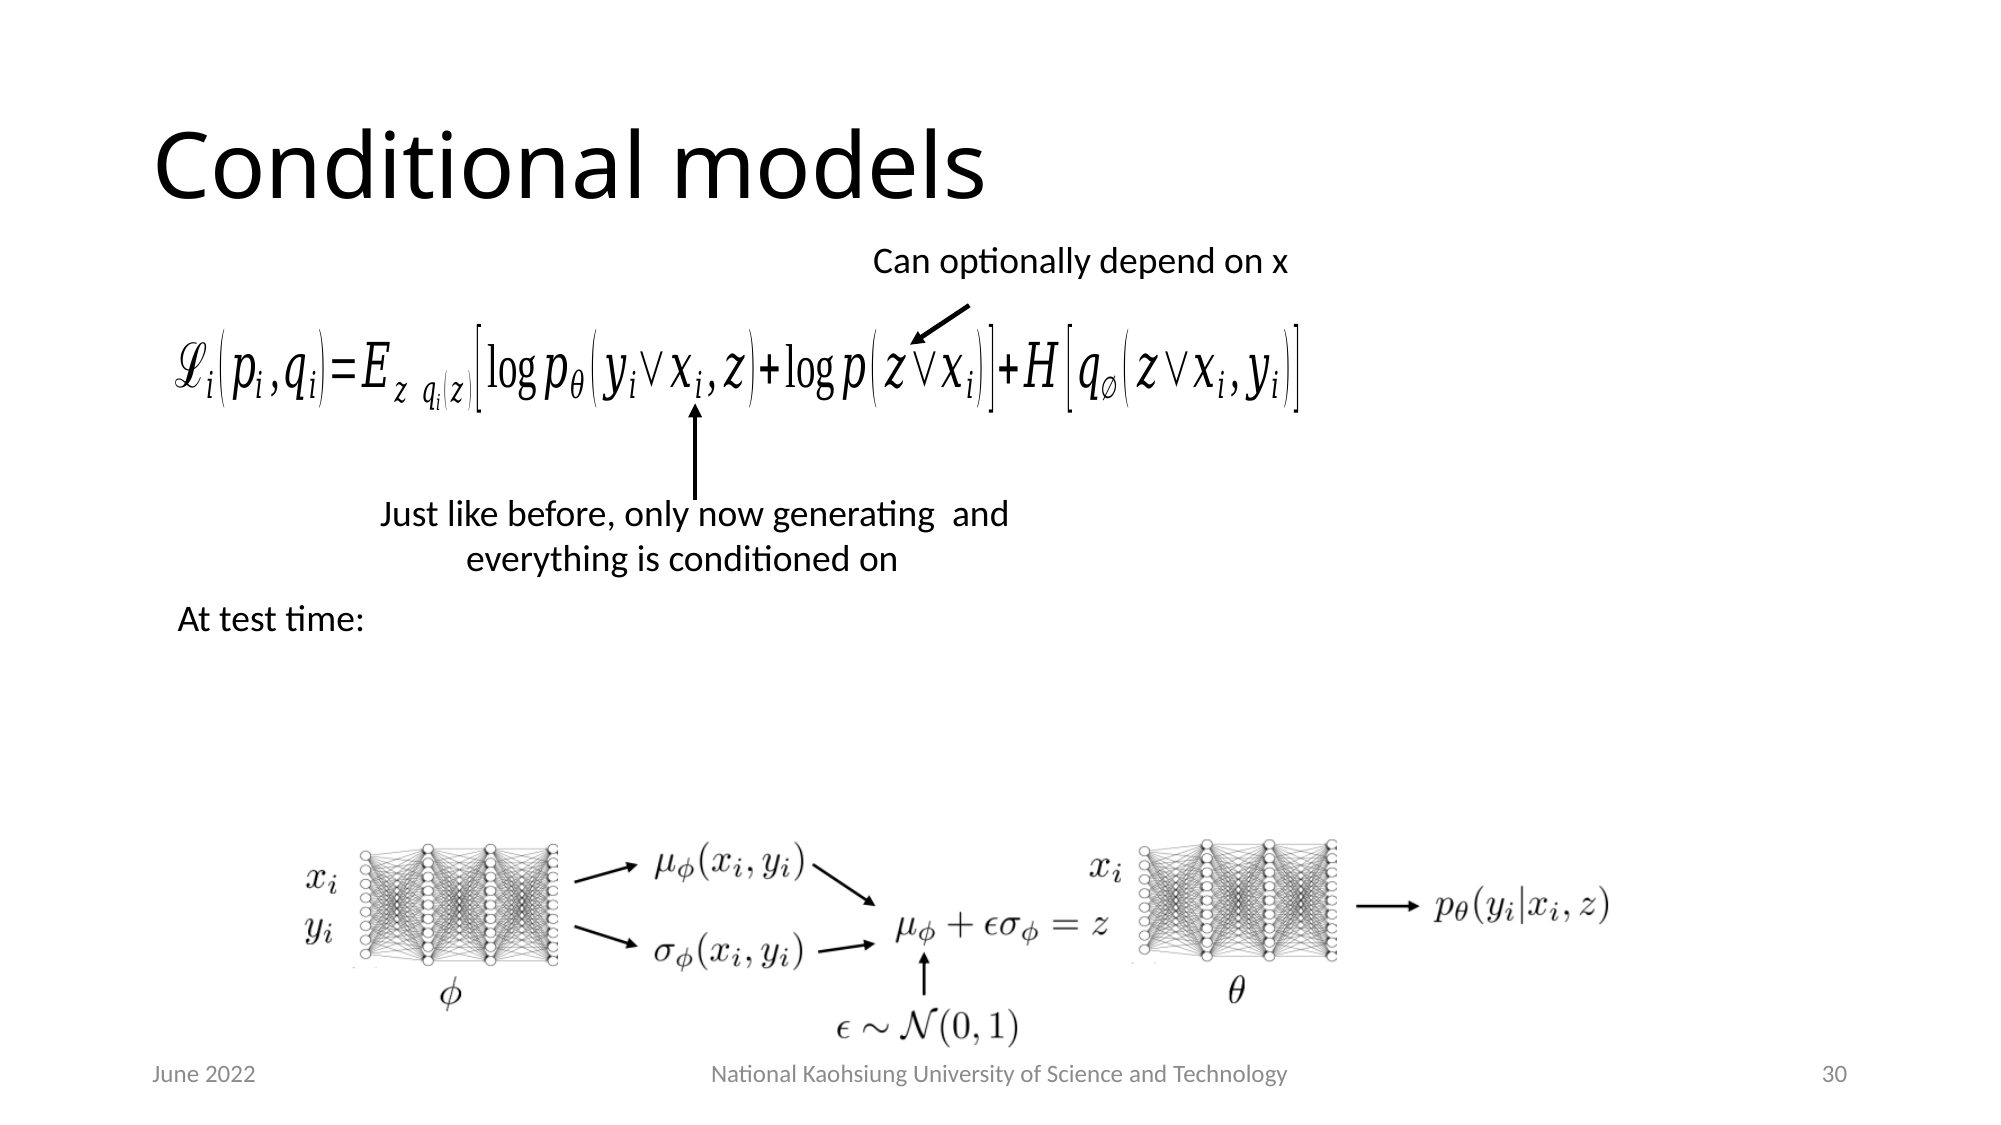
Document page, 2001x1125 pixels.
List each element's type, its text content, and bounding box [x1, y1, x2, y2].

text_box At test time: [119, 574, 423, 659]
slide_number 30 [1412, 1042, 1863, 1103]
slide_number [137, 1042, 588, 1103]
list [289, 827, 1777, 1053]
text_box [751, 227, 1427, 345]
title Conditional models [137, 59, 1863, 278]
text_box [357, 403, 1033, 576]
footer National Kaohsiung University of Science and Technology [662, 1053, 1338, 1103]
